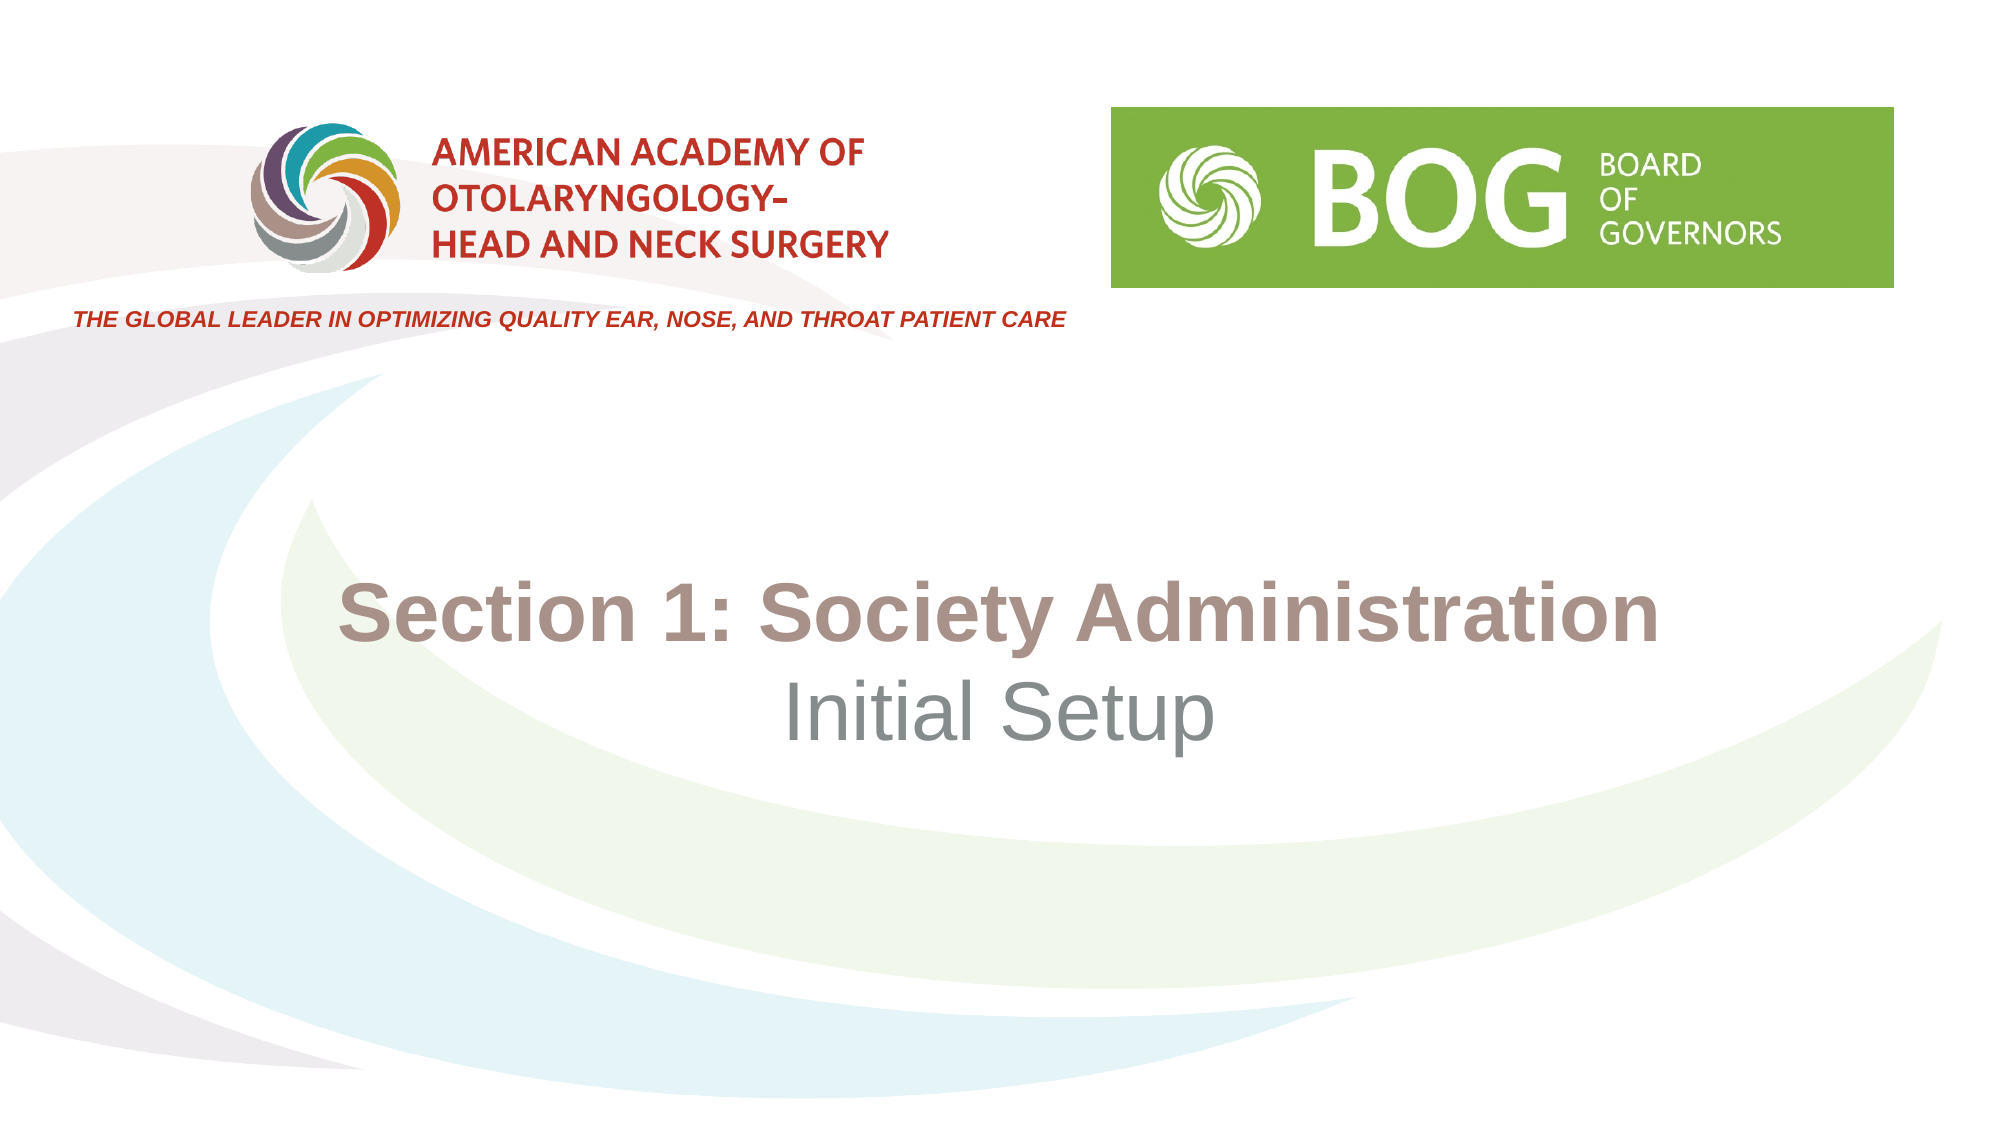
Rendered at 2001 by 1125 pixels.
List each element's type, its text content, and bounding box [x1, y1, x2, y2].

list Section 1: Society Administration [137, 562, 1863, 655]
list Initial Setup [137, 661, 1863, 753]
picture [0, 0, 1963, 1125]
